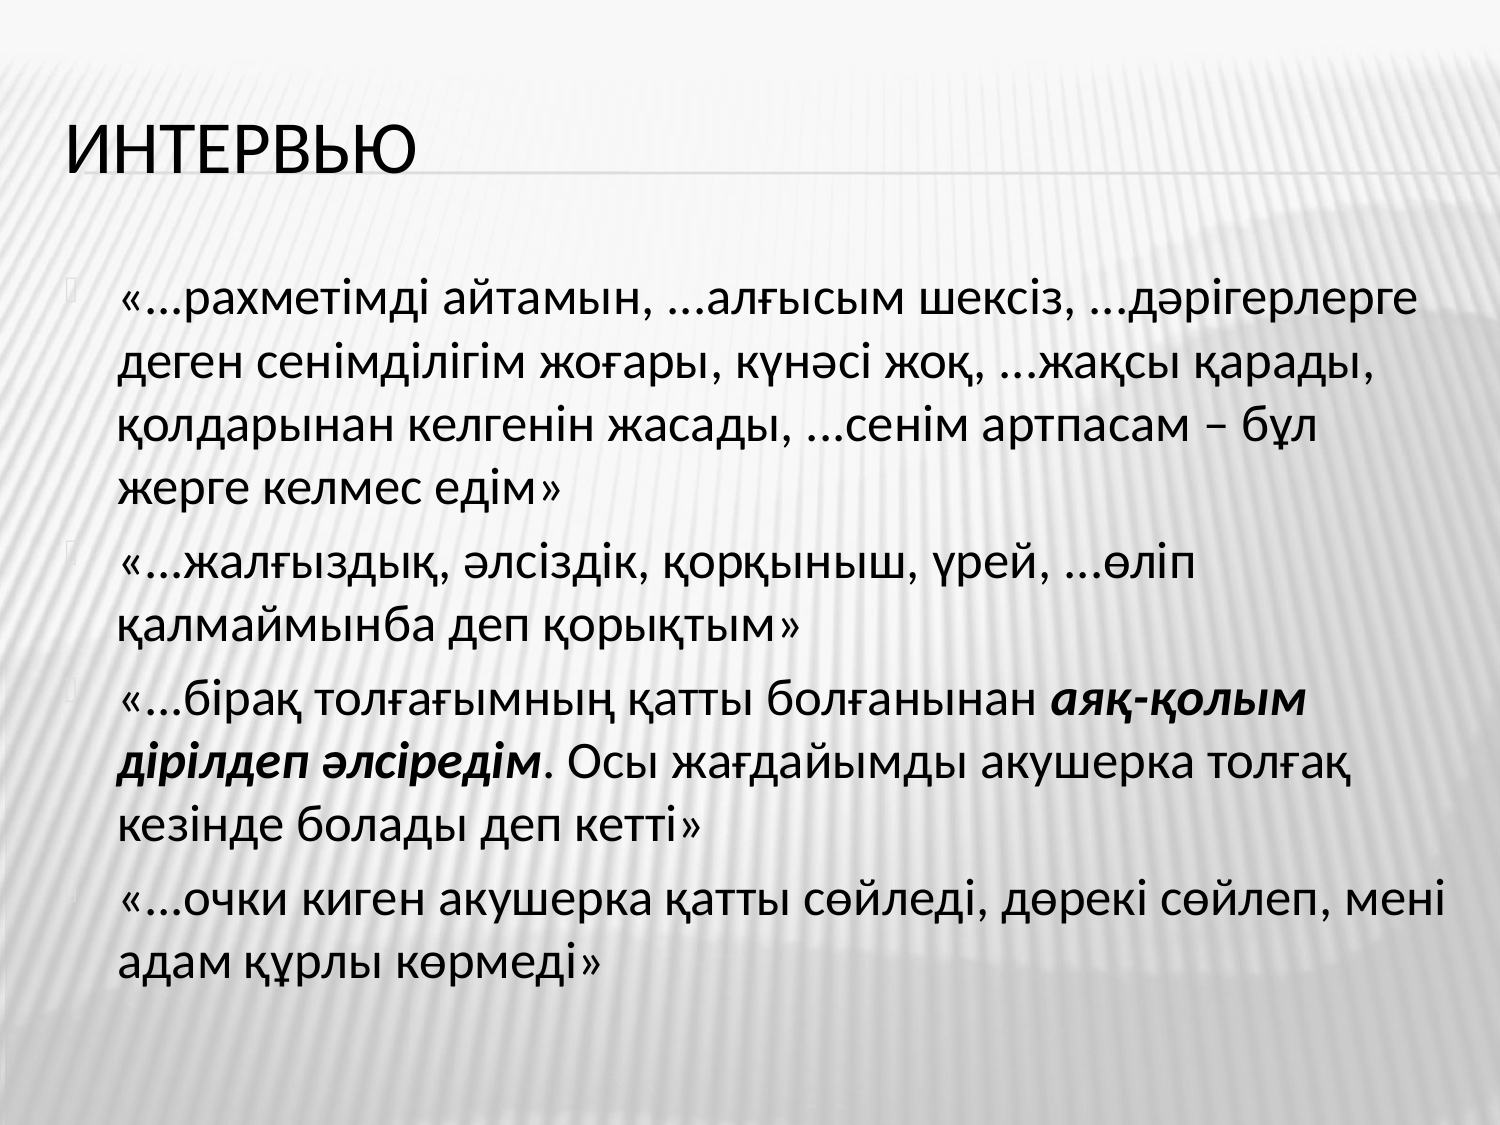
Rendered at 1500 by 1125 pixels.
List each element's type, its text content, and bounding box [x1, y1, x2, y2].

title Интервью [50, 75, 1475, 213]
list «...рахметімді айтамын, ...алғысым шексіз, ...дәрігерлерге деген сенімділігім жоғары, күнәсі жоқ, ...жақсы қарады, қолдарынан келгенін жасады, ...сенім артпасам – бұл жерге келмес едім» «...жалғыздық, әлсіздік, қорқыныш, үрей, ...өліп қалмаймынба деп қорықтым» «...бірақ толғағымның қатты болғанынан аяқ-қолым дірілдеп әлсіредім. Осы жағдайымды акушерка толғақ кезінде болады деп кетті» «...очки киген акушерка қатты сөйледі, дөрекі сөйлеп, мені адам құрлы көрмеді» [50, 254, 1475, 998]
